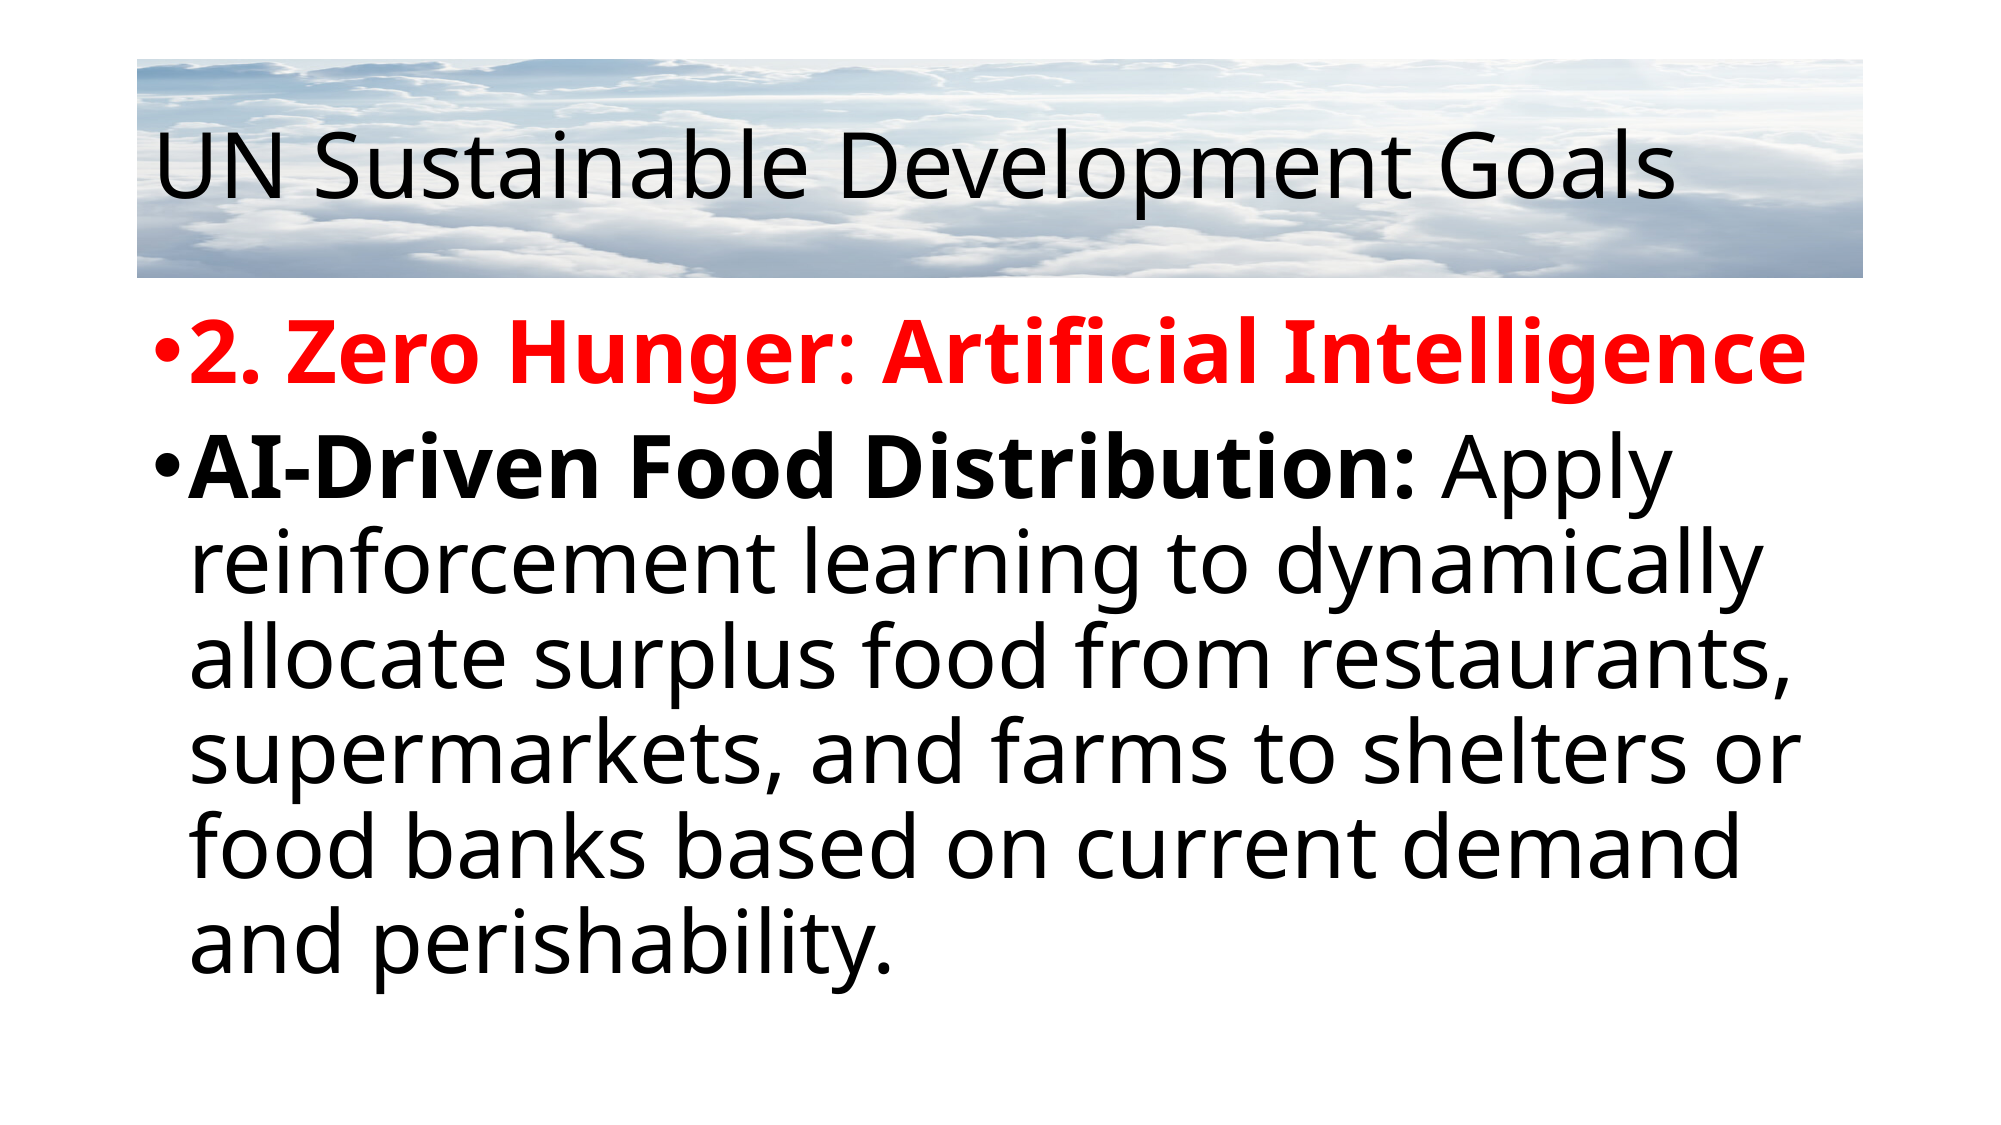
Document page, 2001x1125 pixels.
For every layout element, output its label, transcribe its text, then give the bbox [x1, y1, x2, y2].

picture [136, 59, 1863, 278]
list 2. Zero Hunger: Artificial Intelligence AI-Driven Food Distribution: Apply reinforcement learning to dynamically allocate surplus food from restaurants, supermarkets, and farms to shelters or food banks based on current demand and perishability. [137, 299, 1863, 1066]
